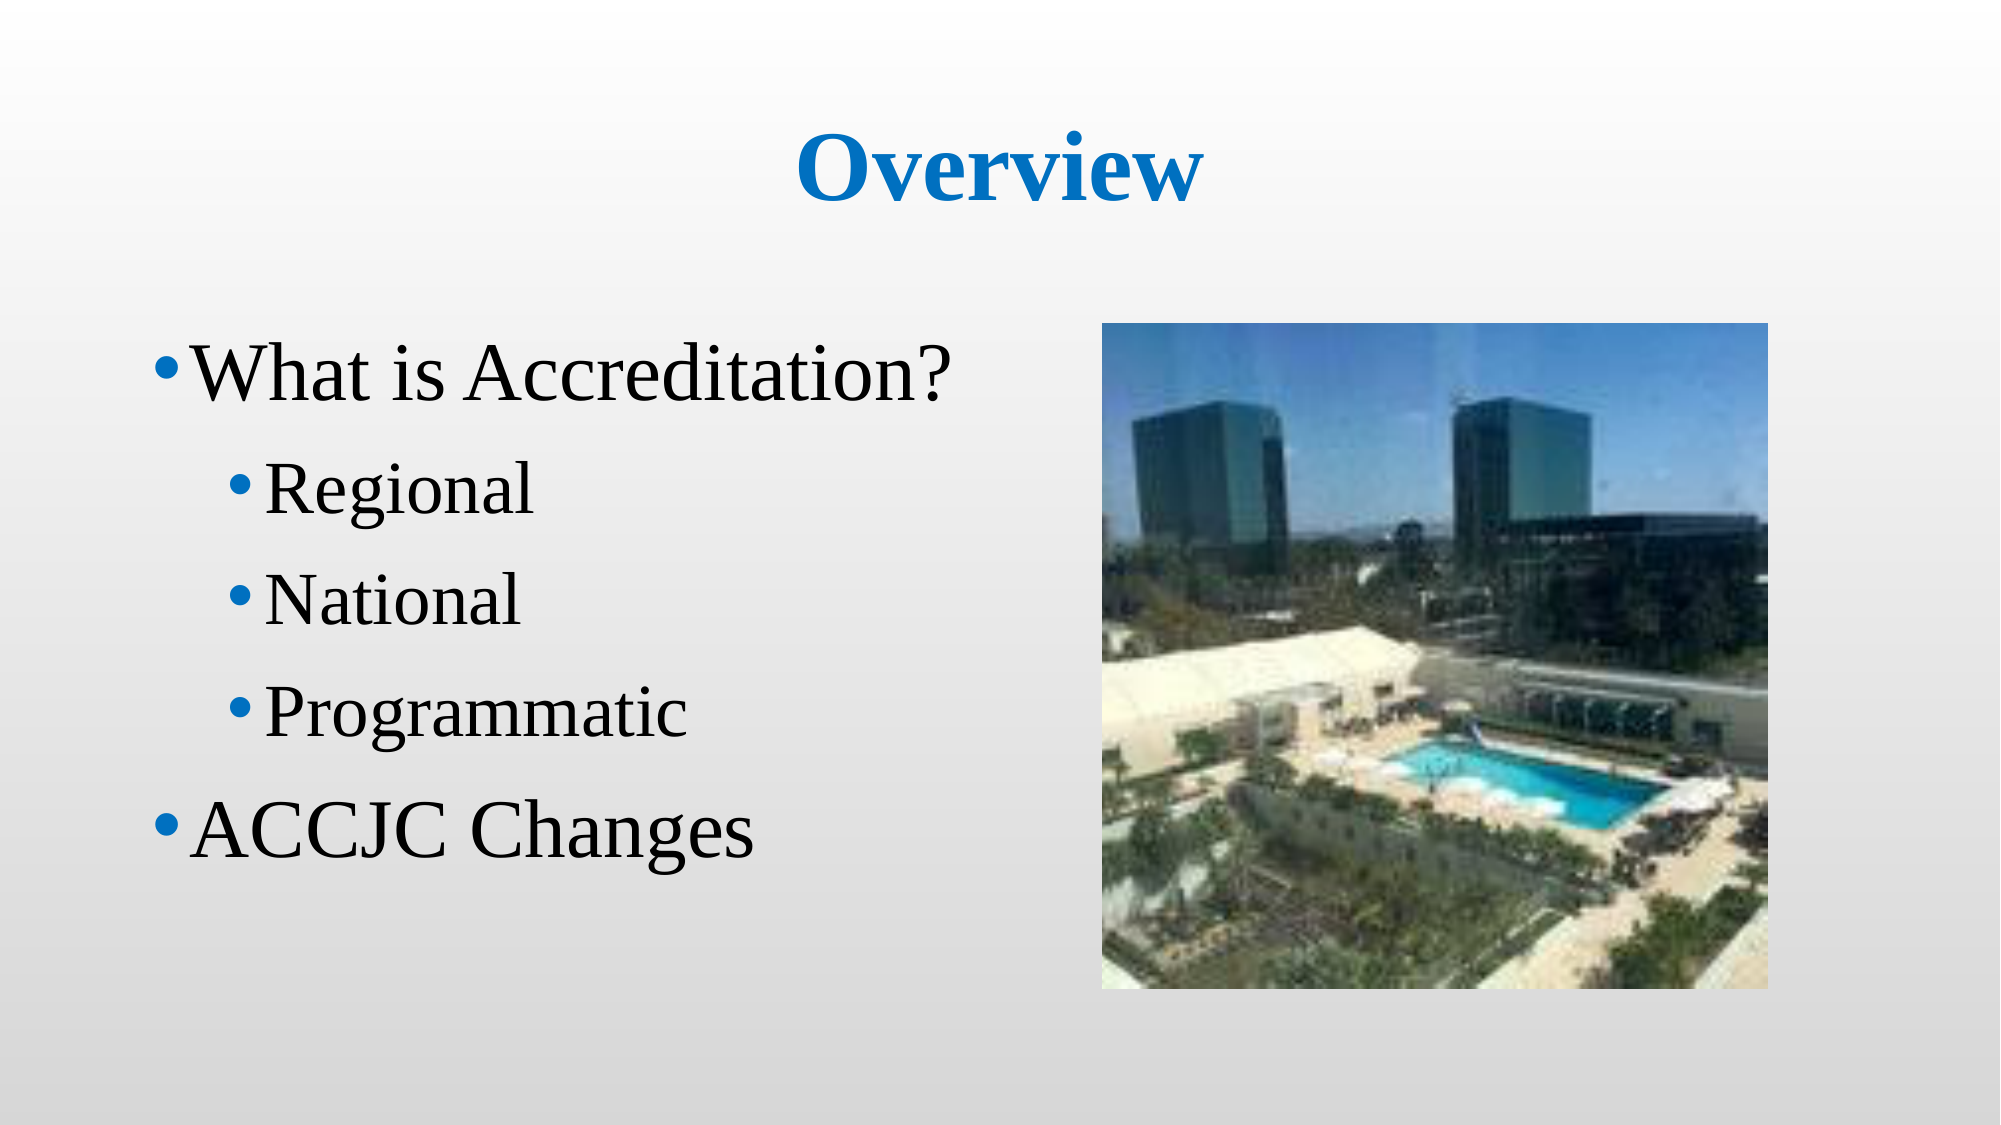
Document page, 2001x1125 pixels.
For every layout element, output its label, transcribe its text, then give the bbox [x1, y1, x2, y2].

title Overview [137, 59, 1863, 278]
picture [1102, 323, 1768, 989]
list What is Accreditation? Regional National Programmatic ACCJC Changes [137, 299, 1863, 1014]
